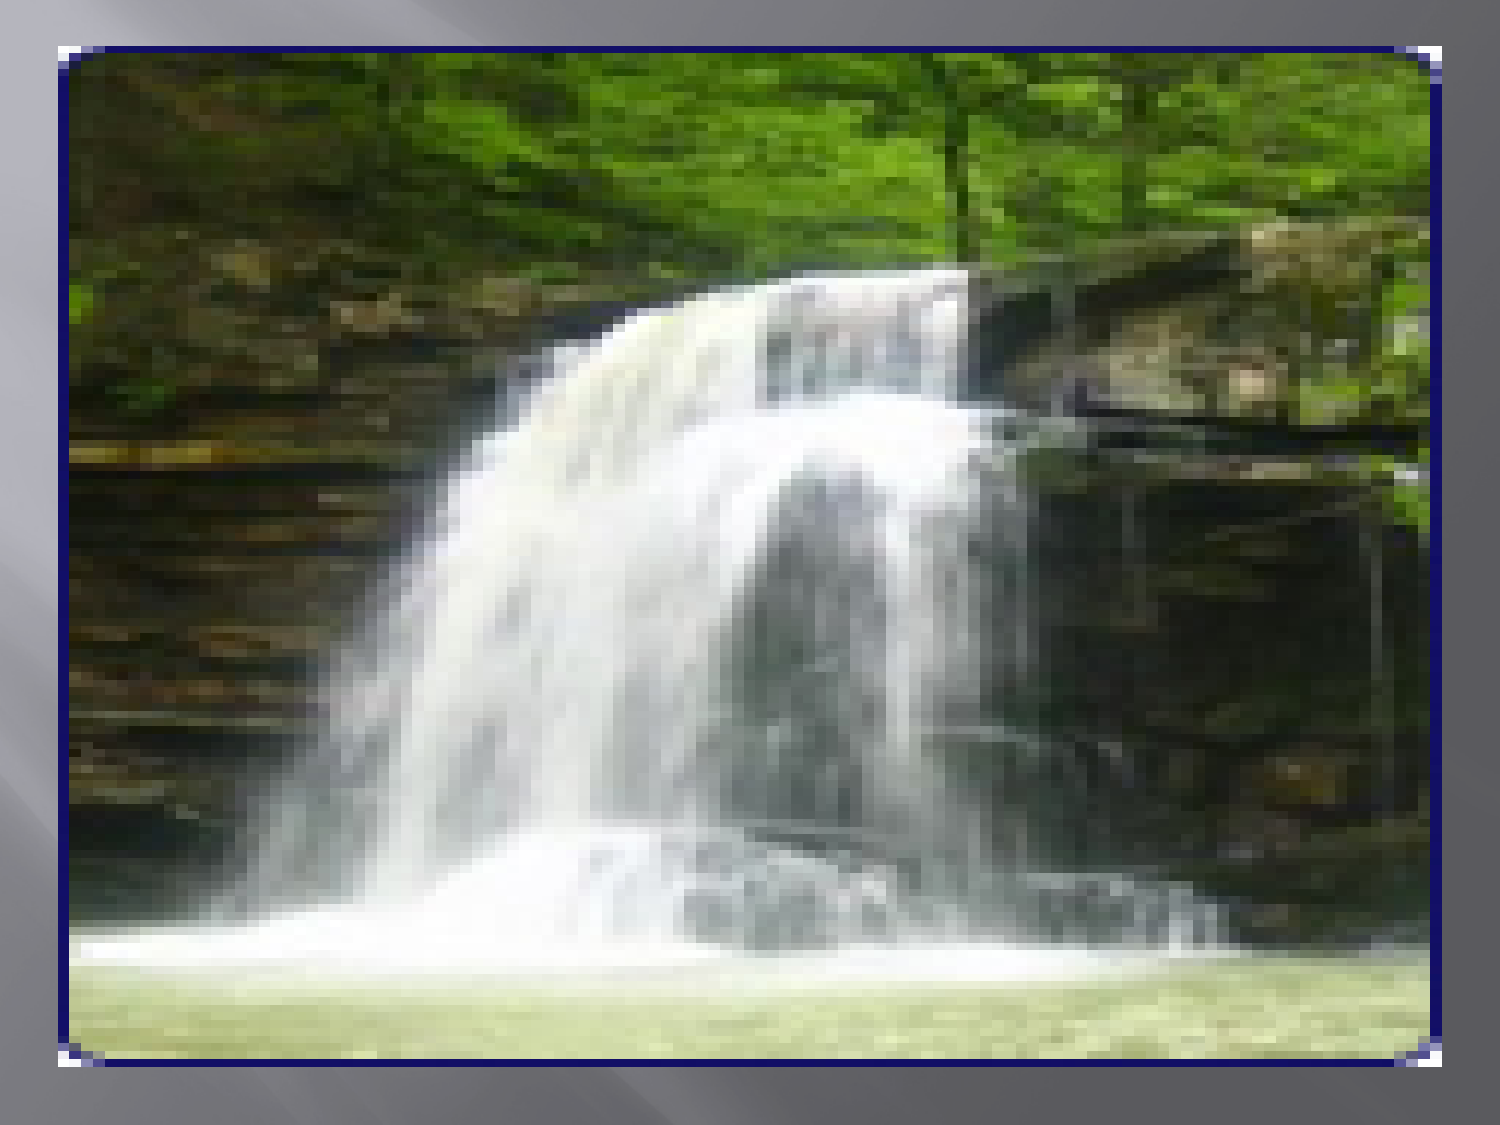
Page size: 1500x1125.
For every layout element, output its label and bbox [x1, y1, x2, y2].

picture [58, 46, 1442, 1067]
